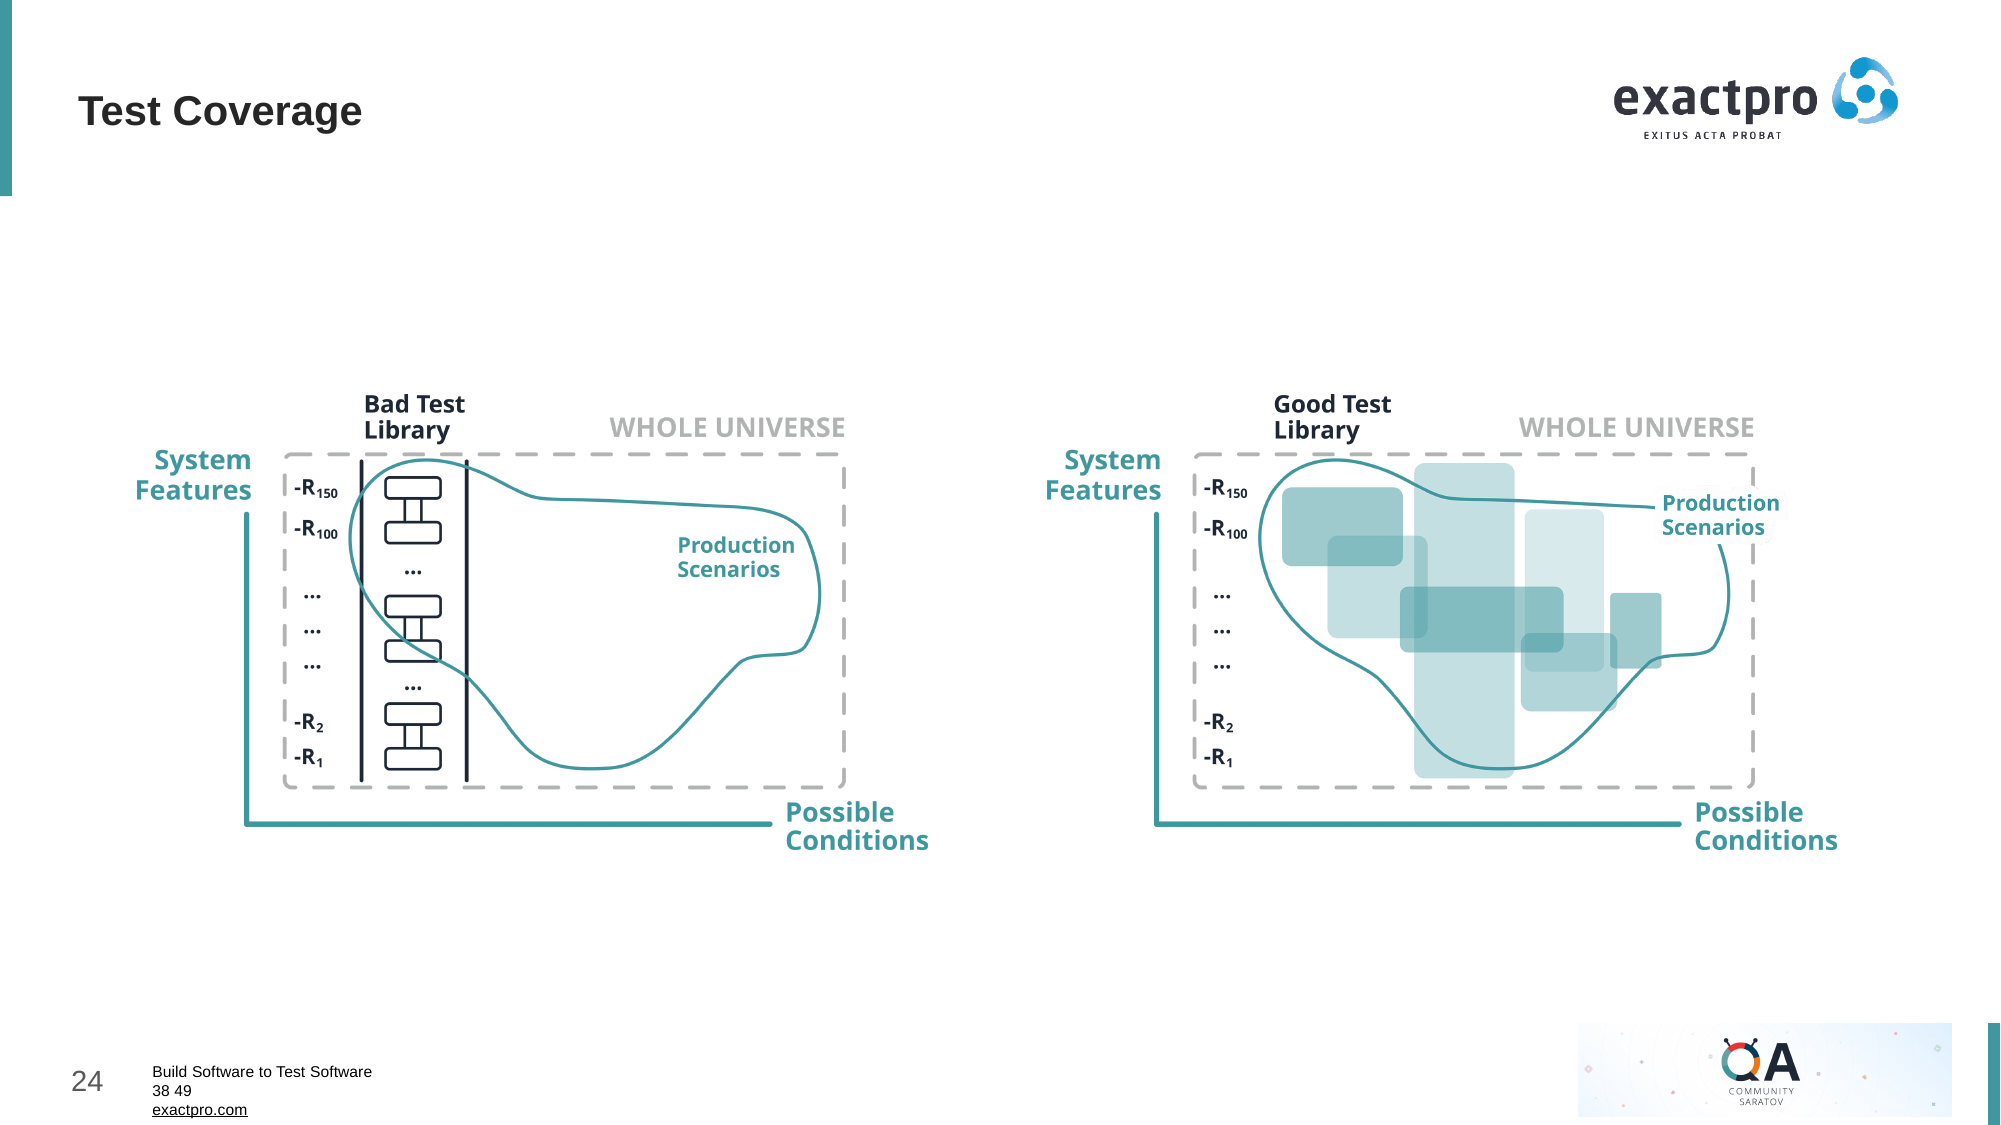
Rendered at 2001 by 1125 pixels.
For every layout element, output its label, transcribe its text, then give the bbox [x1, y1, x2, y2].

picture [1878, 57, 1898, 139]
picture [1047, 394, 1837, 850]
picture [137, 394, 928, 850]
text_box Test Coverage [78, 32, 1878, 185]
picture [1578, 1023, 1952, 1117]
